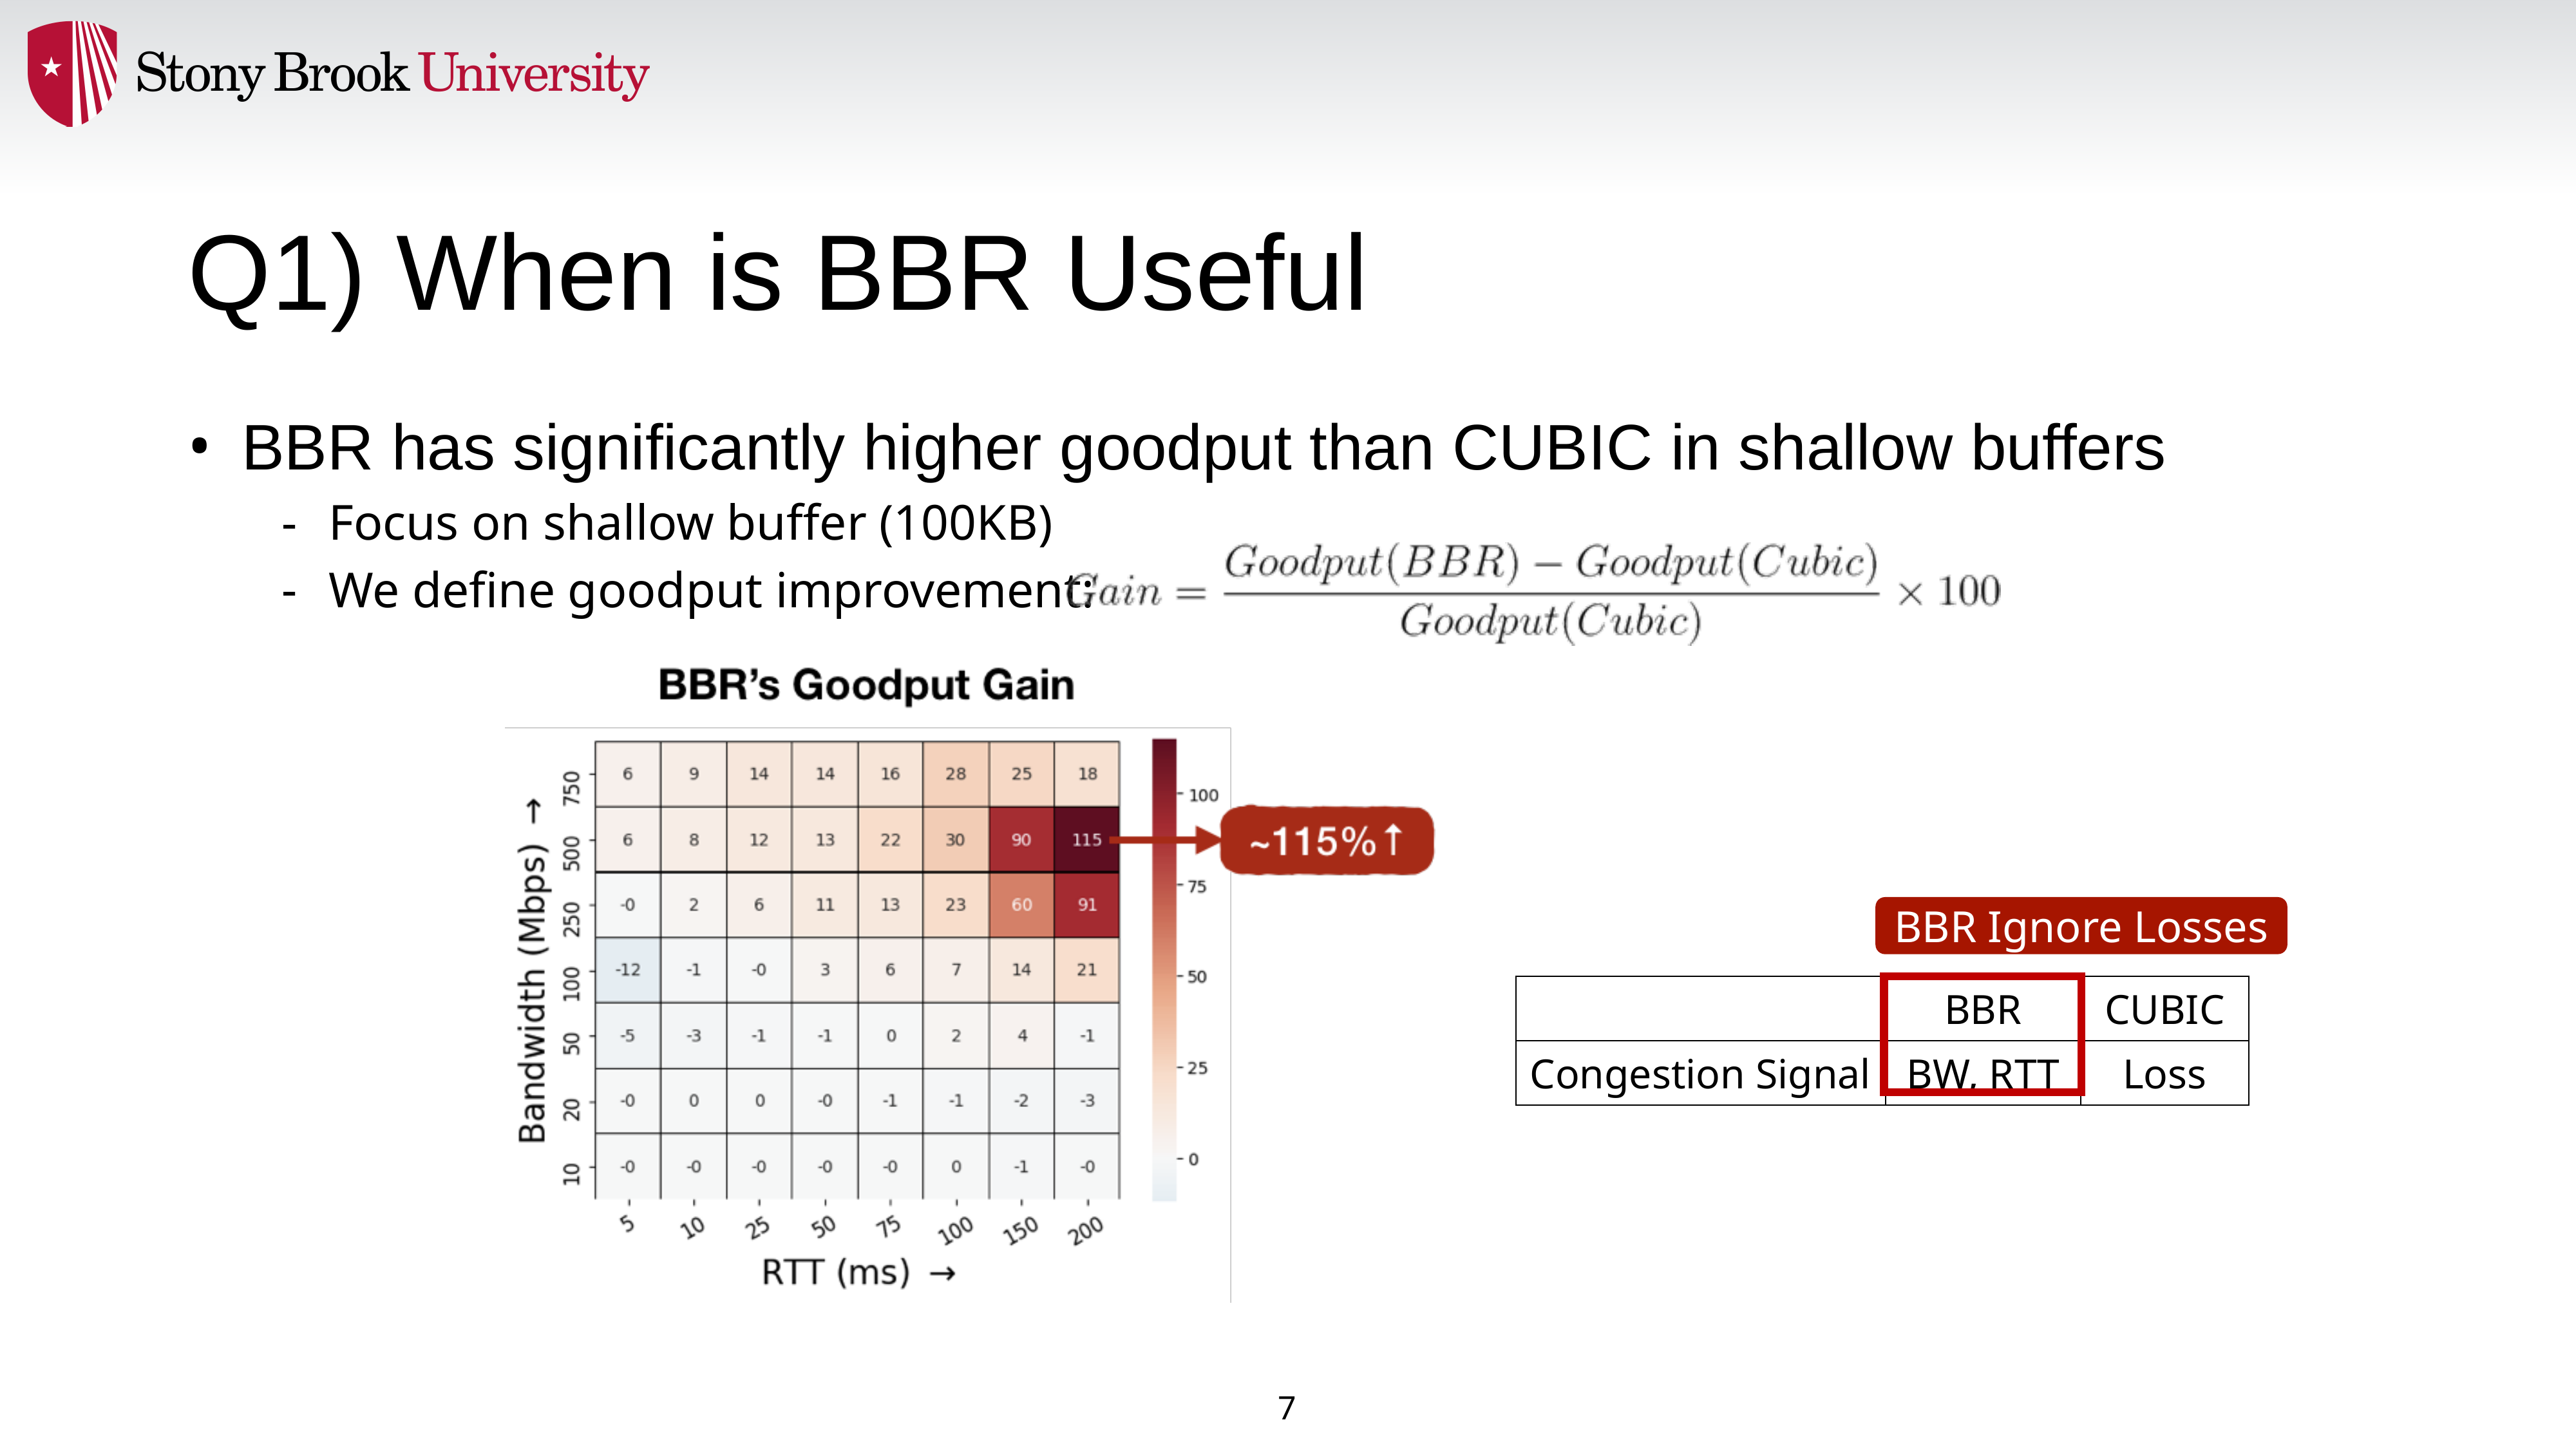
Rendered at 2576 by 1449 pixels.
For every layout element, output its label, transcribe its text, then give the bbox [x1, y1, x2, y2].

table_header CUBIC [2081, 977, 2248, 1040]
subtitle BBR has significantly higher goodput than CUBIC in shallow buffers Focus on shallow buffer (100KB) We define goodput improvement: [182, 399, 2394, 1358]
table_header [1517, 977, 1884, 1040]
picture [1066, 542, 2001, 646]
title Q1) When is BBR Useful [182, 153, 2394, 337]
text_box [1884, 976, 2081, 1092]
table_cell BW, RTT [1886, 1092, 2080, 1104]
picture [28, 19, 650, 127]
table_cell Loss [2081, 1041, 2248, 1104]
table_cell Congestion Signal [1517, 1041, 1885, 1104]
picture [505, 651, 1440, 1303]
slide_number 7 [1263, 1381, 1312, 1431]
text_box BBR Ignore Losses [1875, 896, 2287, 954]
